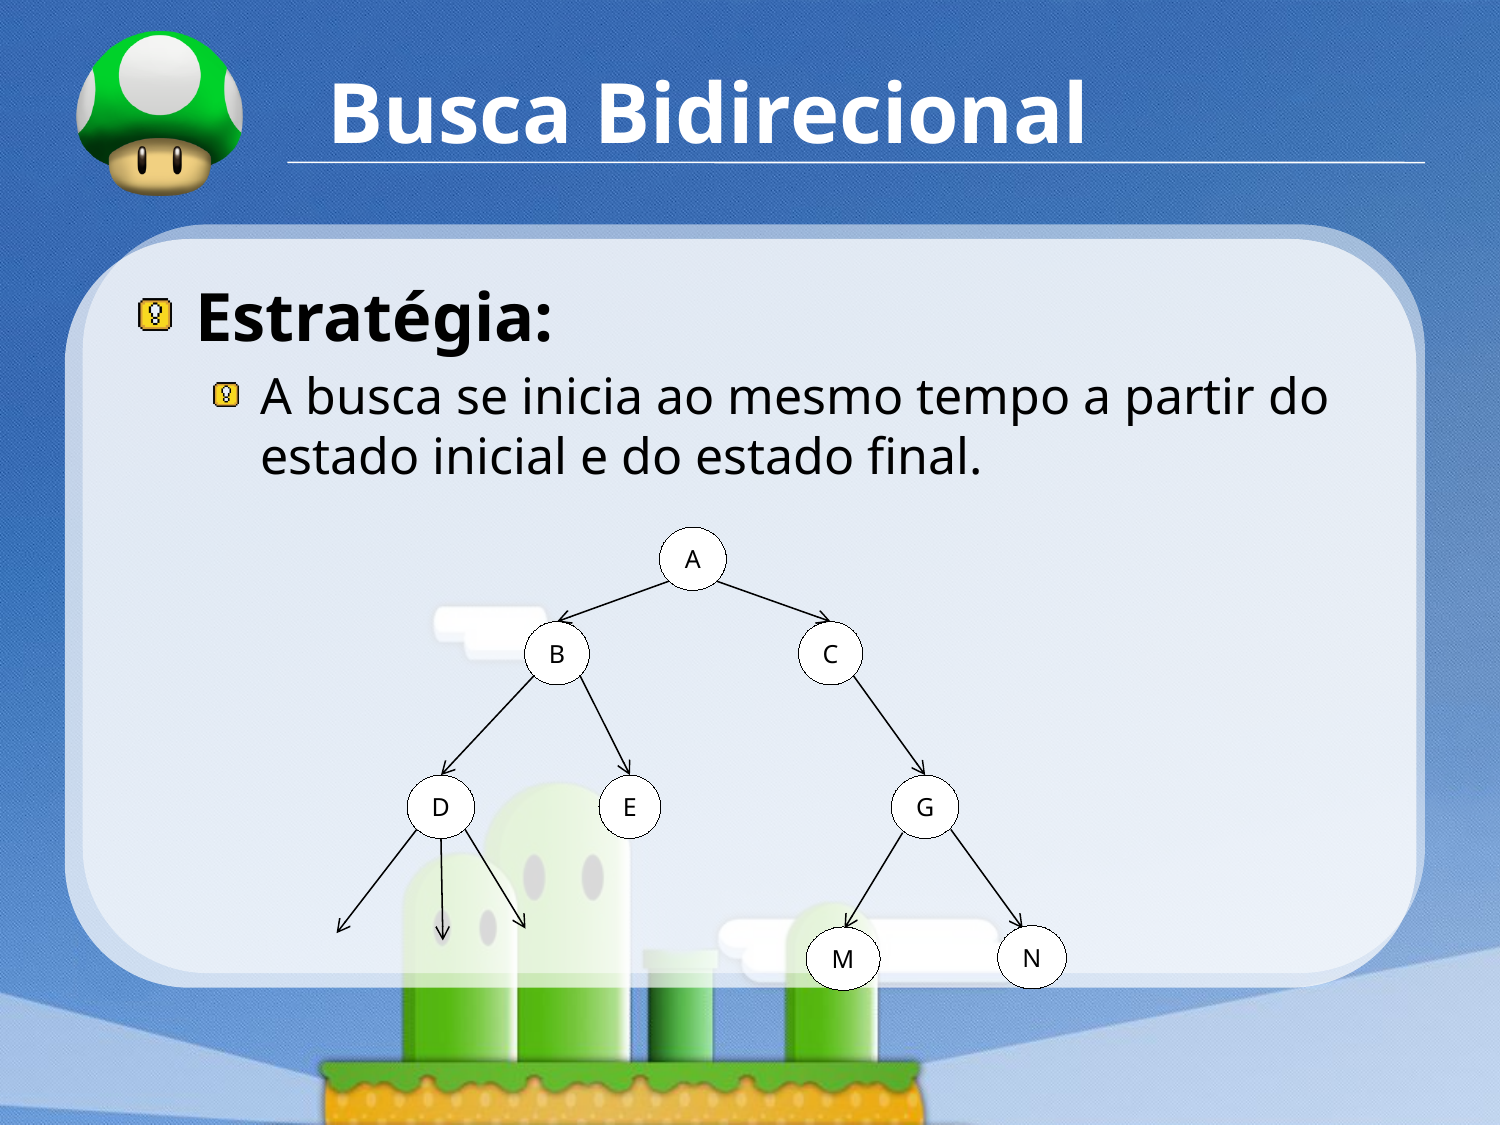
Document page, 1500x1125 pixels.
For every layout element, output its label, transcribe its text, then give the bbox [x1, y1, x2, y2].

text_box C [798, 621, 863, 685]
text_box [825, 851, 922, 910]
text_box G [891, 775, 959, 839]
text_box D [407, 775, 475, 839]
text_box B [524, 621, 589, 685]
picture [0, 0, 1500, 1125]
title Busca Bidirecional [312, 37, 1426, 183]
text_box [592, 545, 634, 658]
text_box E [598, 775, 661, 839]
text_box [324, 841, 429, 922]
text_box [753, 544, 794, 659]
text_box M [806, 926, 881, 991]
text_box A [659, 527, 727, 591]
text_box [840, 689, 940, 762]
text_box N [997, 925, 1067, 989]
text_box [936, 842, 1037, 916]
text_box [554, 699, 655, 752]
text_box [438, 678, 538, 773]
list Estratégia: A busca se inicia ao mesmo tempo a partir do estado inicial e do estado final. [123, 267, 1365, 941]
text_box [445, 848, 546, 910]
